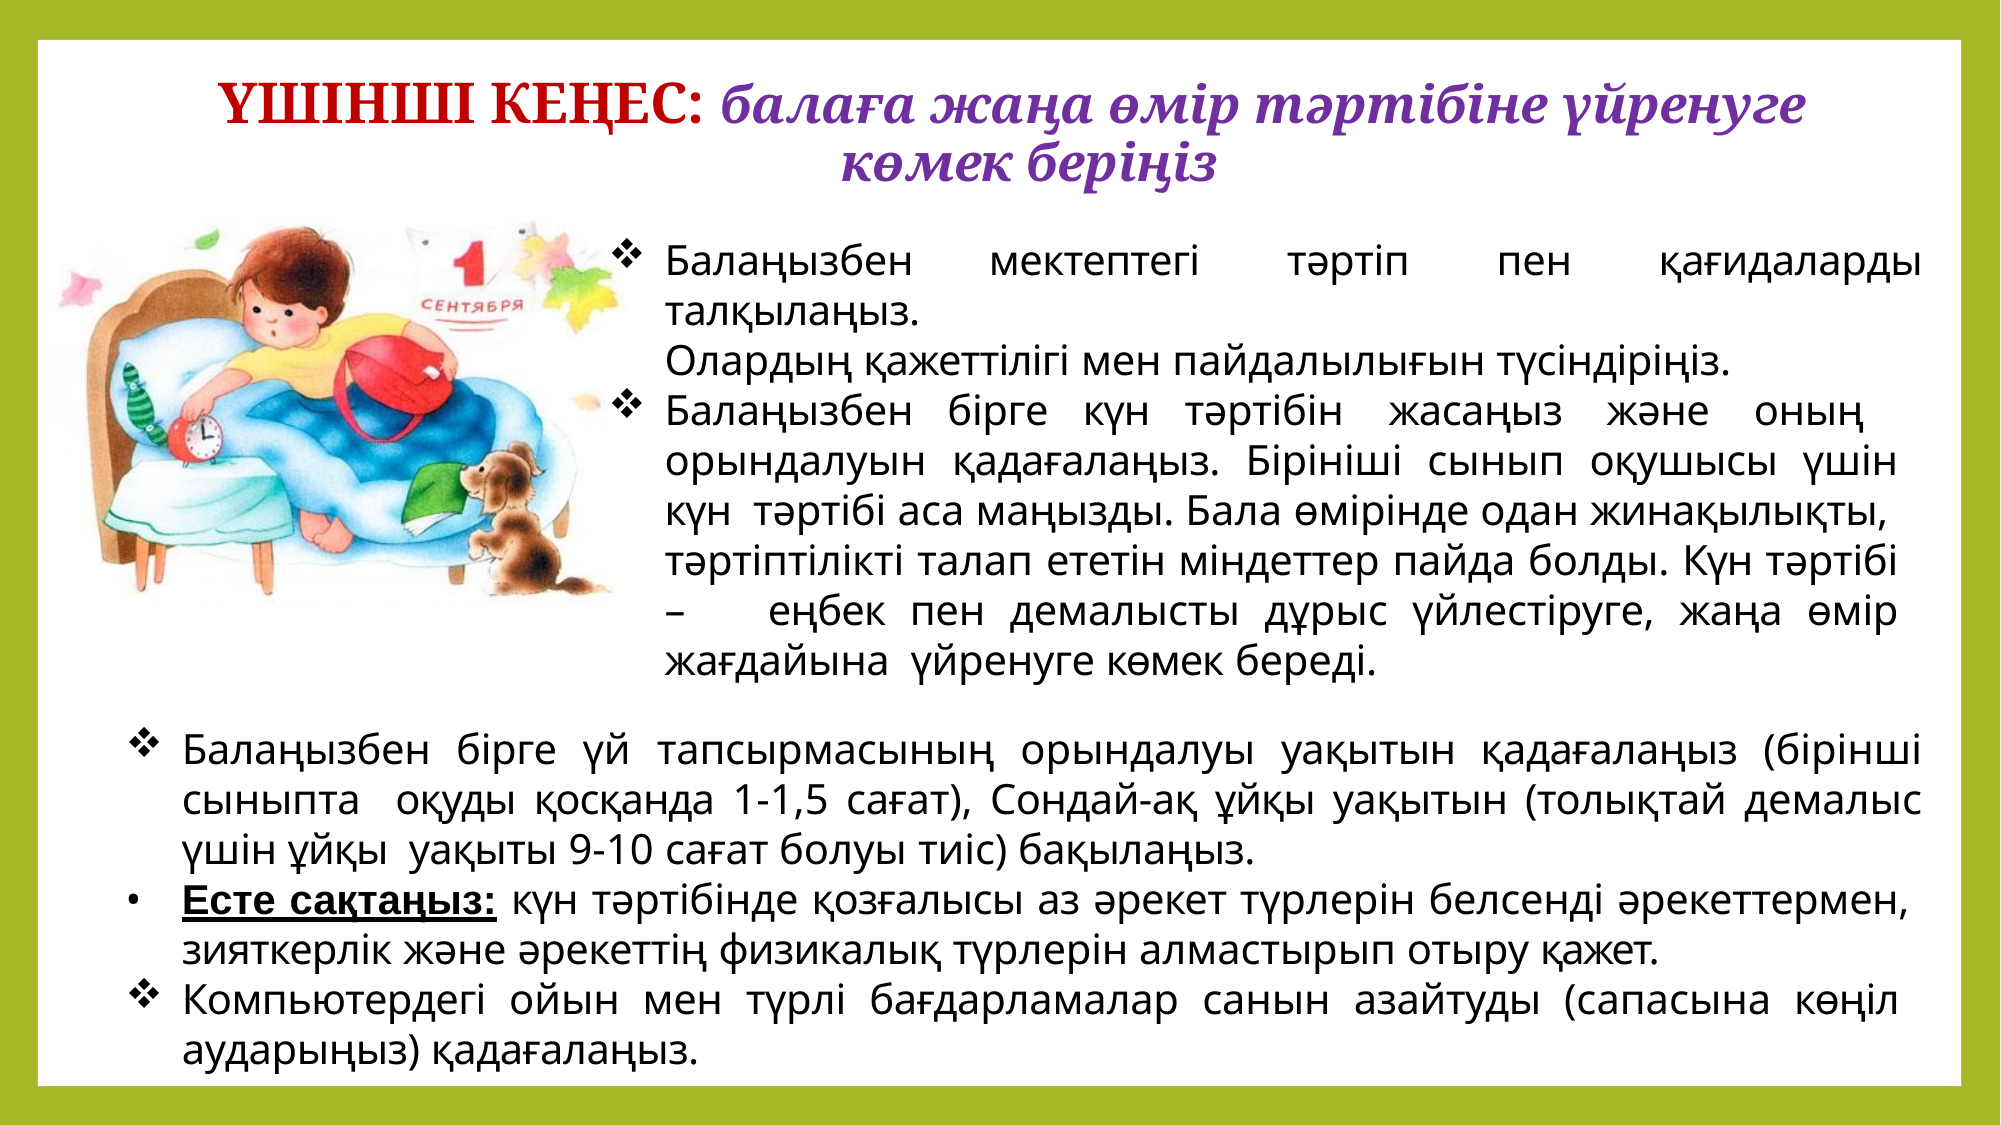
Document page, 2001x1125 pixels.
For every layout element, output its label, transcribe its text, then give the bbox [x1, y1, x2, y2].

picture [41, 215, 649, 610]
text_box Балаңызбен мектептегі тәртіп пен қағидаларды талқылаңыз. Олардың қажеттілігі мен пайдалылығын түсіндіріңіз. Балаңызбен бірге күн тәртібін жасаңыз және оның орындалуын қадағалаңыз. Бірініші сынып оқушысы үшін күн тәртібі аса маңызды. Бала өмірінде одан жинақылықты, тәртіптілікті талап ететін міндеттер пайда болды. Күн тәртібі – еңбек пен демалысты дұрыс үйлестіруге, жаңа өмір жағдайына үйренуге көмек береді. Балаңызбен бірге үй тапсырмасының орындалуы уақытын қадағалаңыз (бірінші сыныпта оқуды қосқанда 1-1,5 сағат), Сондай-ақ ұйқы уақытын (толықтай демалыс үшін ұйқы уақыты 9-10 сағат болуы тиіс) бақылаңыз. Есте сақтаңыз: күн тәртібінде қозғалысы аз әрекет түрлерін белсенді әрекеттермен, зияткерлік және әрекеттің физикалық түрлерін алмастырып отыру қажет. Компьютердегі ойын мен түрлі бағдарламалар санын азайтуды (сапасына көңіл аударыңыз) қадағалаңыз. [123, 231, 1923, 1074]
title ҮШІНШІ КЕҢЕС: балаға жаңа өмір тәртібіне үйренуге көмек беріңіз [60, 53, 1940, 266]
